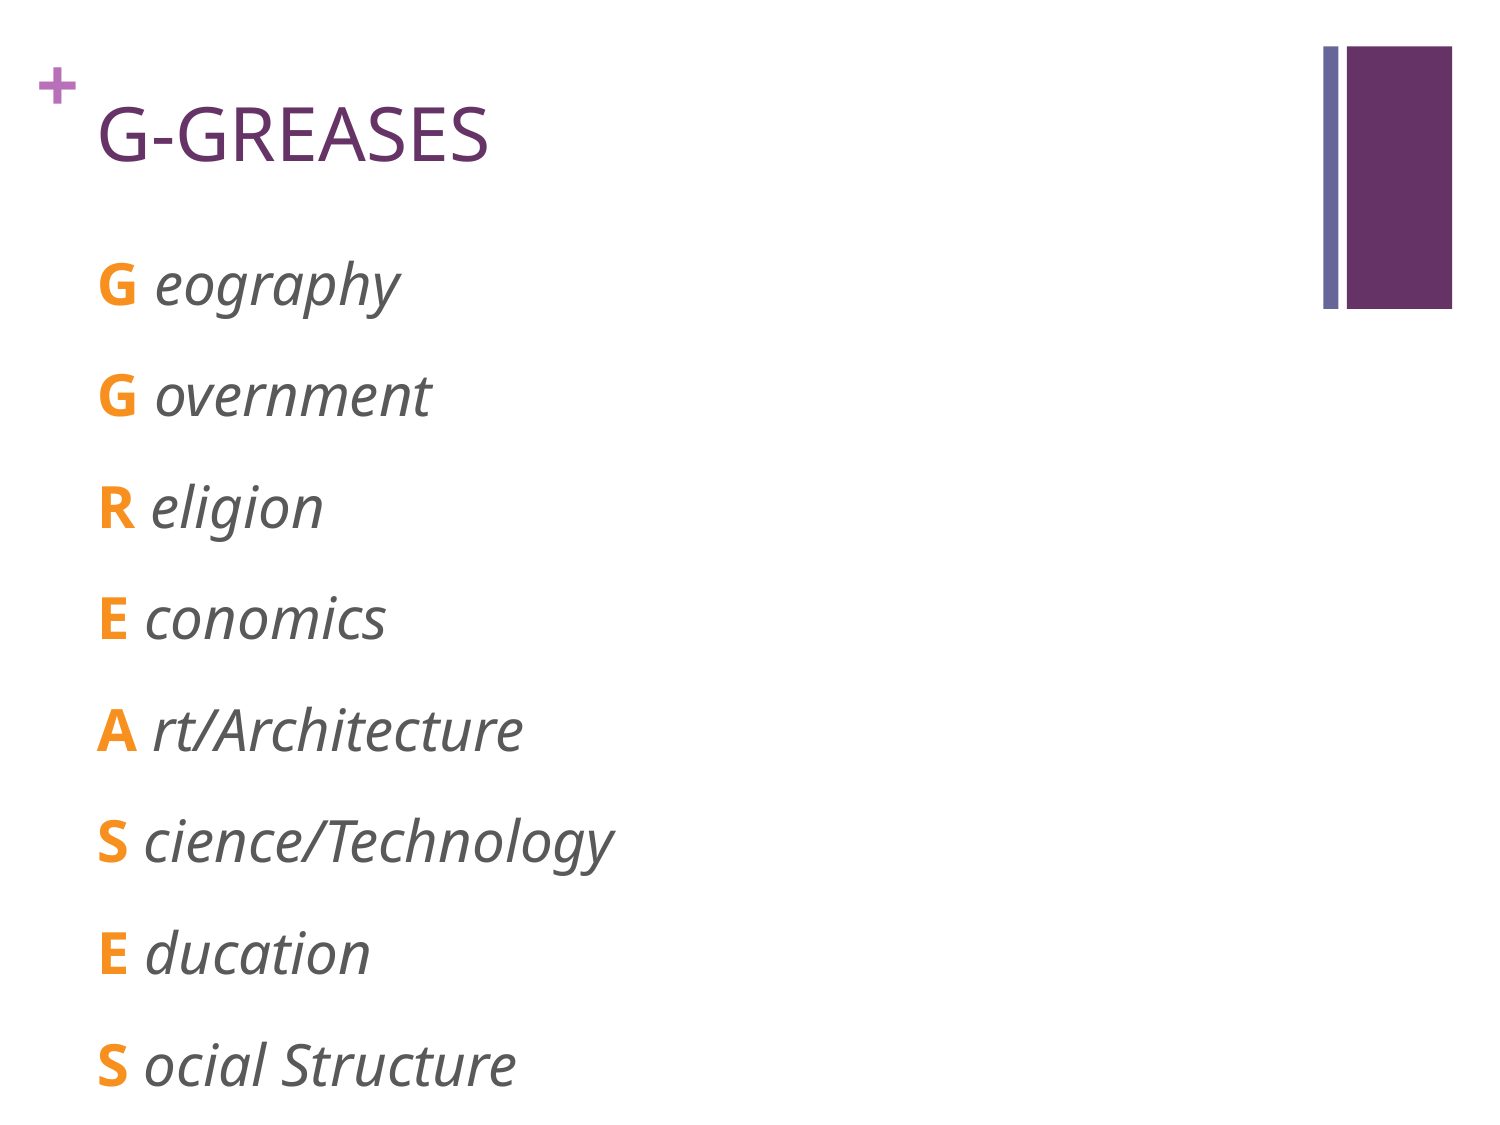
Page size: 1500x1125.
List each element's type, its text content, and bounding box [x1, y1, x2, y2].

list G eography G overnment R eligion E conomics A rt/Architecture S cience/Technology E ducation S ocial Structure [81, 239, 1322, 1125]
title G-GREASES [81, 79, 1322, 239]
